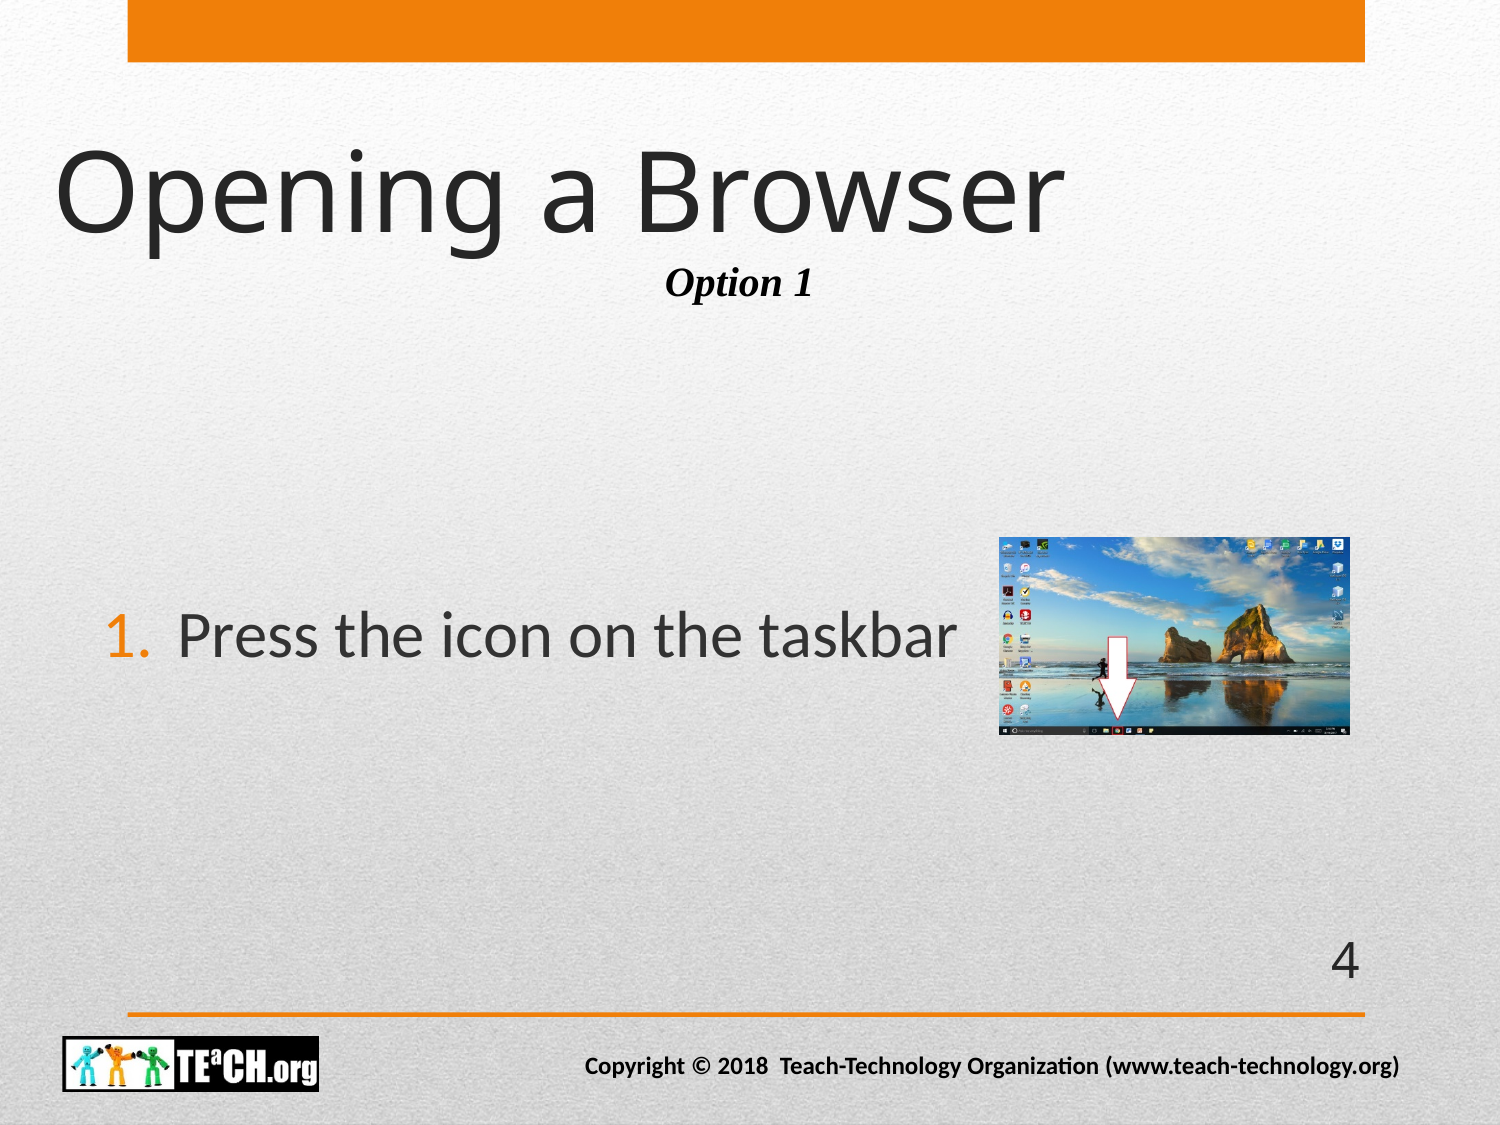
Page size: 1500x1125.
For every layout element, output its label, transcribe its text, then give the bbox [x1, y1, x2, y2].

slide_number 4 [1250, 933, 1375, 993]
picture [62, 1036, 319, 1092]
picture [999, 536, 1351, 736]
list Press the icon on the taskbar [87, 312, 1325, 950]
text_box Option 1 [650, 247, 1050, 312]
title Opening a Browser [37, 0, 1425, 263]
